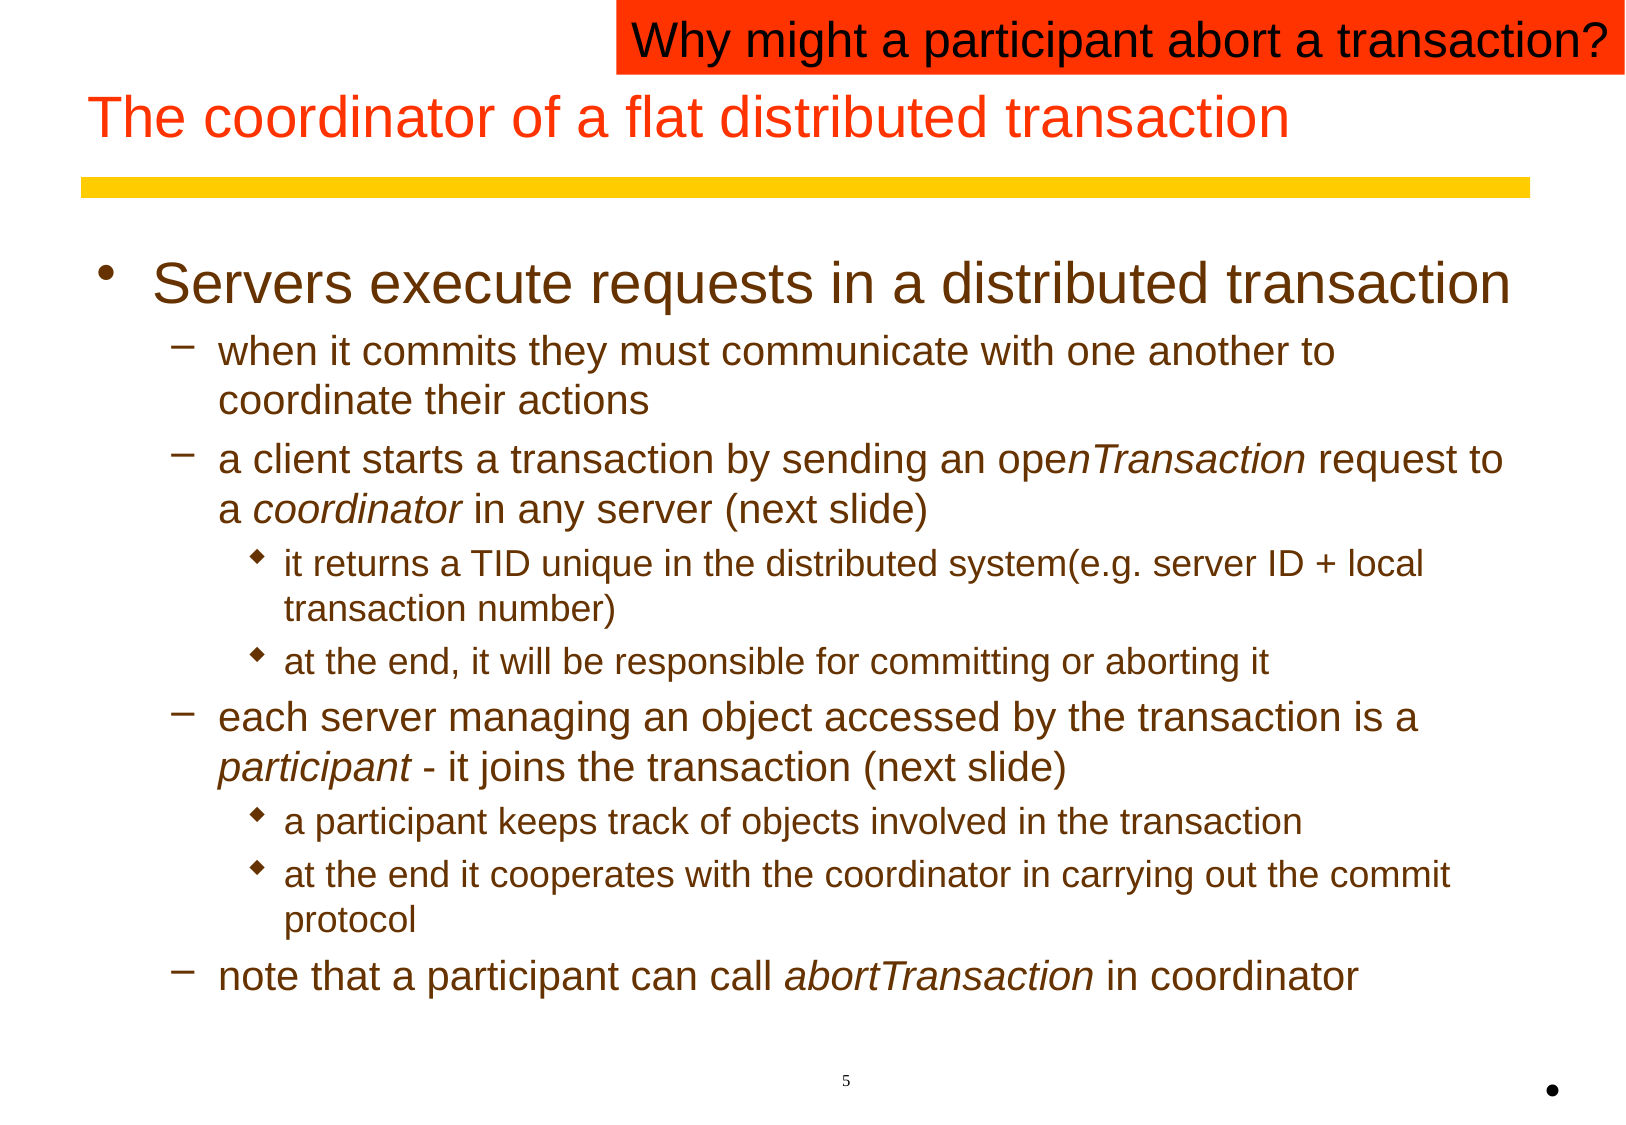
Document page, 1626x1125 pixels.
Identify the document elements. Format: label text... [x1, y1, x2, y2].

title The coordinator of a flat distributed transaction [71, 37, 1531, 159]
list Servers execute requests in a distributed transaction when it commits they must communicate with one another to coordinate their actions a client starts a transaction by sending an openTransaction request to a coordinator in any server (next slide) it returns a TID unique in the distributed system(e.g. server ID + local transaction number) at the end, it will be responsible for committing or aborting it each server managing an object accessed by the transaction is a participant - it joins the transaction (next slide) a participant keeps track of objects involved in the transaction at the end it cooperates with the coordinator in carrying out the commit protocol note that a participant can call abortTransaction in coordinator [80, 237, 1535, 1026]
text_box Why might a participant abort a transaction? [616, 0, 1625, 75]
text_box • [1529, 1049, 1577, 1125]
footer 5 [351, 1049, 1341, 1098]
